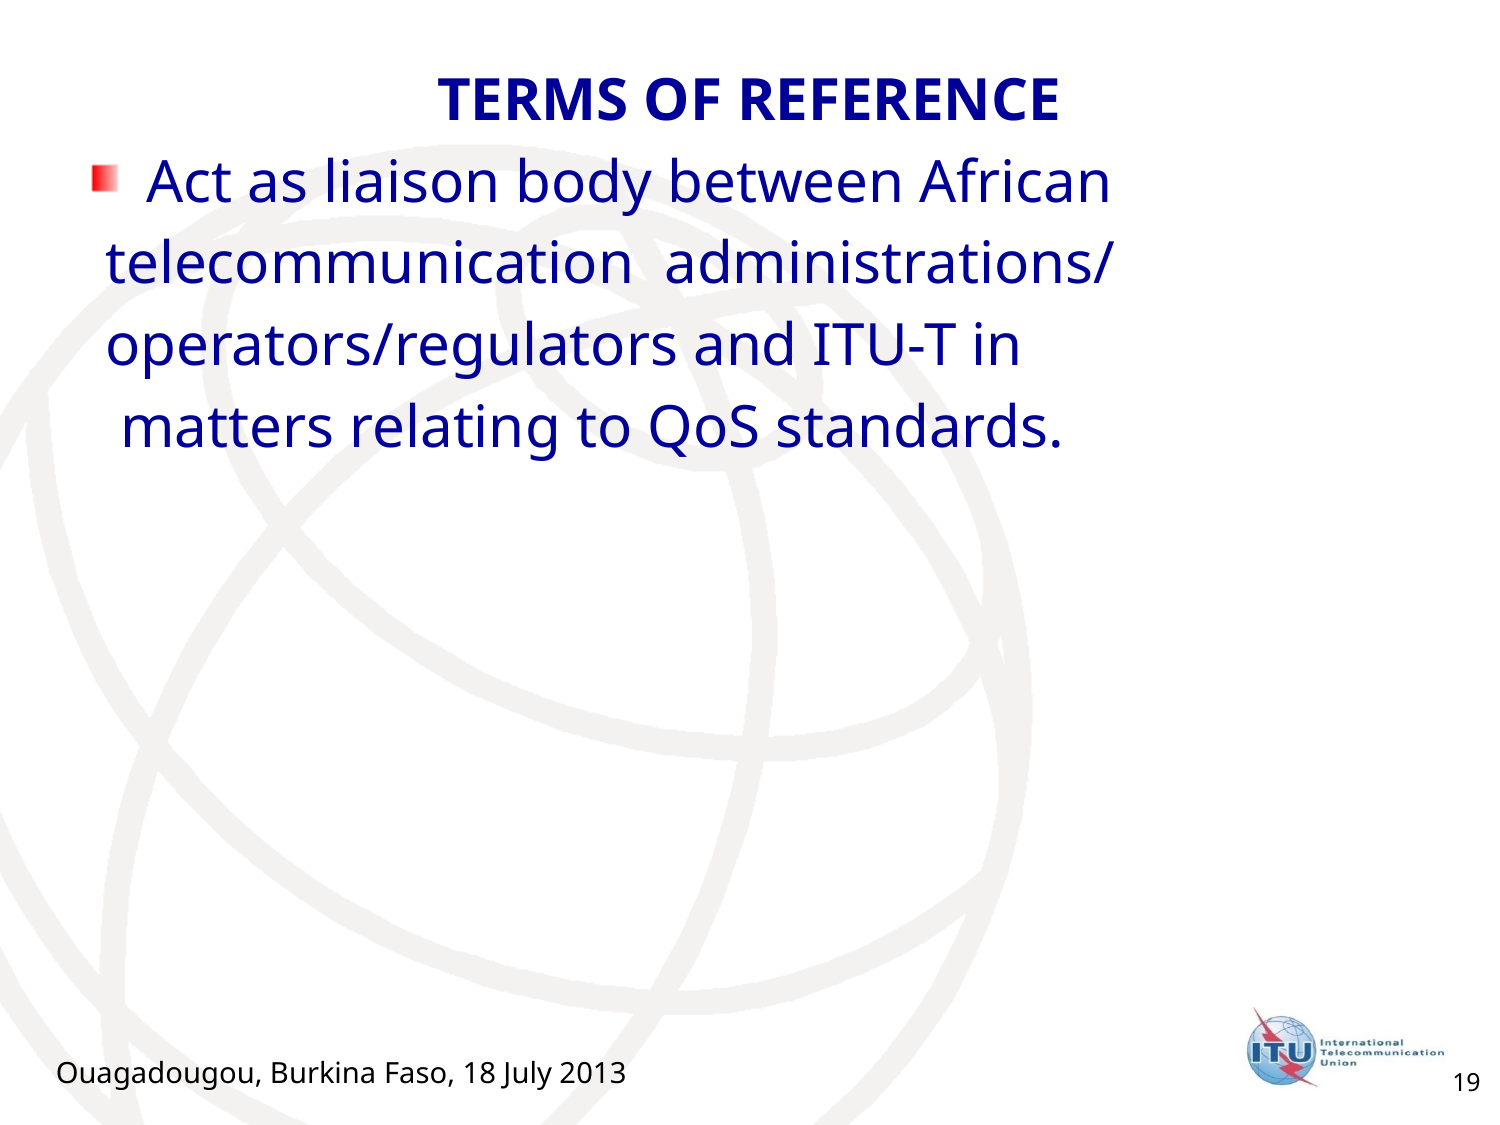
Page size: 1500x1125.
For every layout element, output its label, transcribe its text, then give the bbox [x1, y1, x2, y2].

slide_number 19 [1271, 1058, 1497, 1125]
picture [0, 125, 1057, 1125]
list TERMS OF REFERENCE Act as liaison body between African telecommunication administrations/ operators/regulators and ITU-T in matters relating to QoS standards.​ [74, 54, 1424, 1006]
picture [90, 163, 121, 195]
picture [1230, 1007, 1453, 1092]
